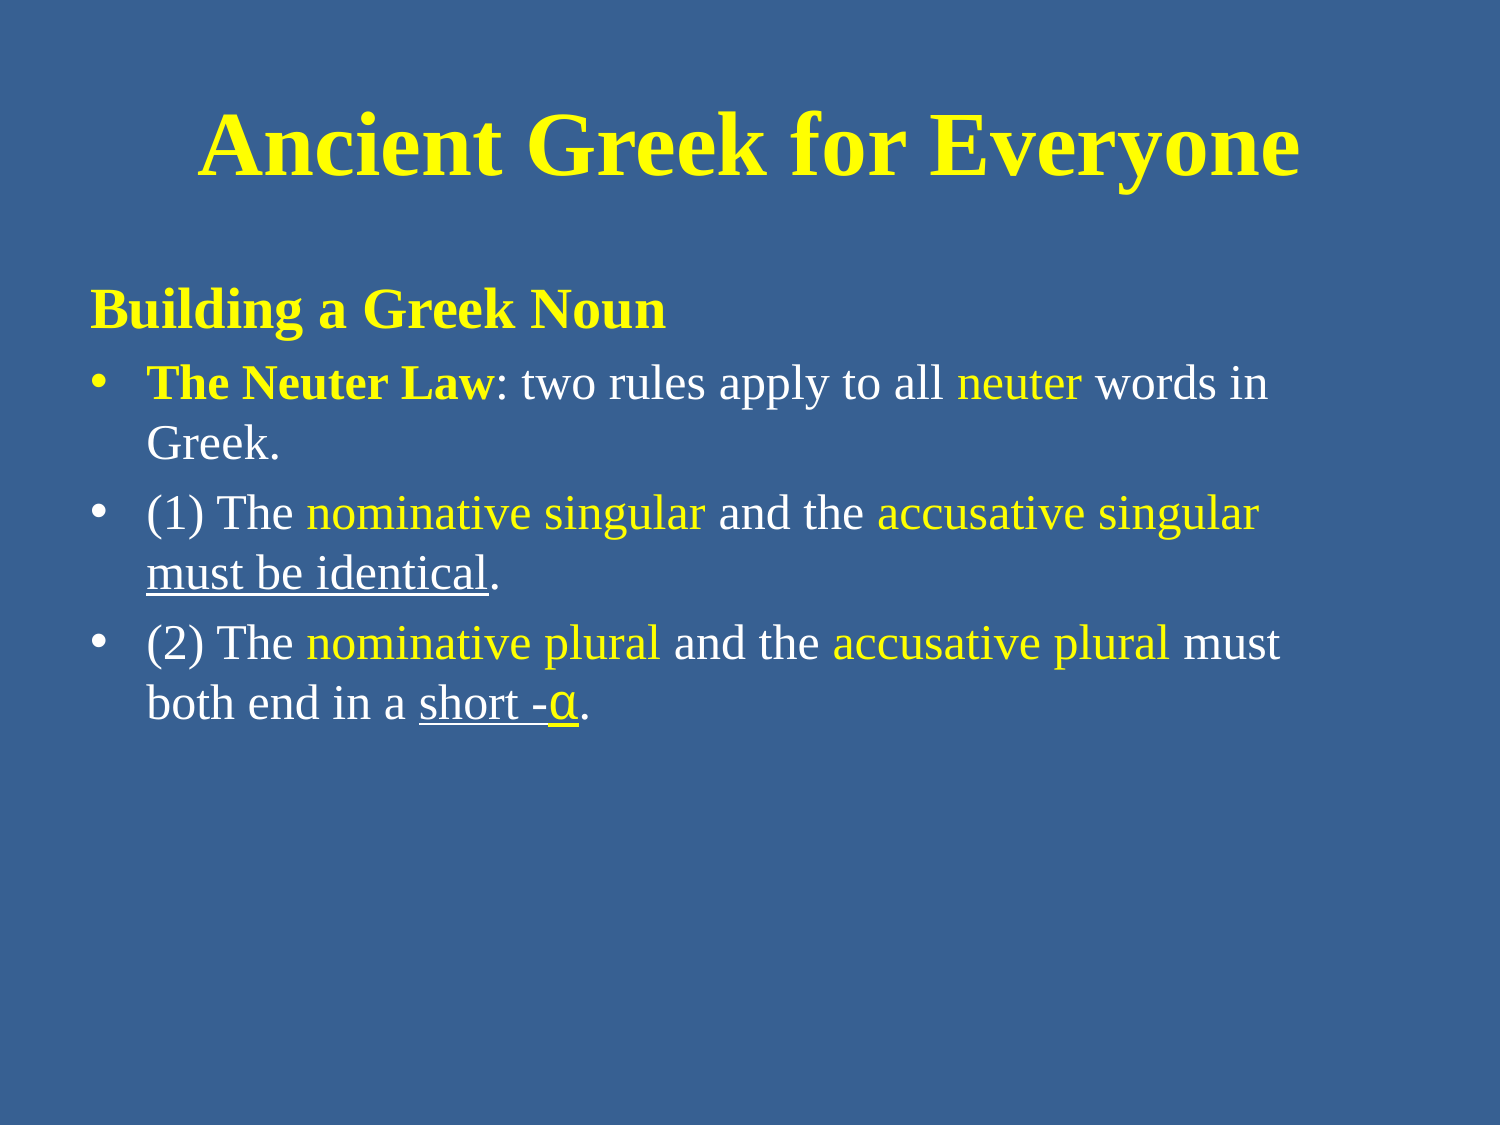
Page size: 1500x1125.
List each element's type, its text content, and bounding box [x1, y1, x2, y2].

title Ancient Greek for Everyone [75, 45, 1425, 233]
list Building a Greek Noun The Neuter Law: two rules apply to all neuter words in Greek. (1) The nominative singular and the accusative singular must be identical. (2) The nominative plural and the accusative plural must both end in a short -α. [75, 262, 1350, 1063]
